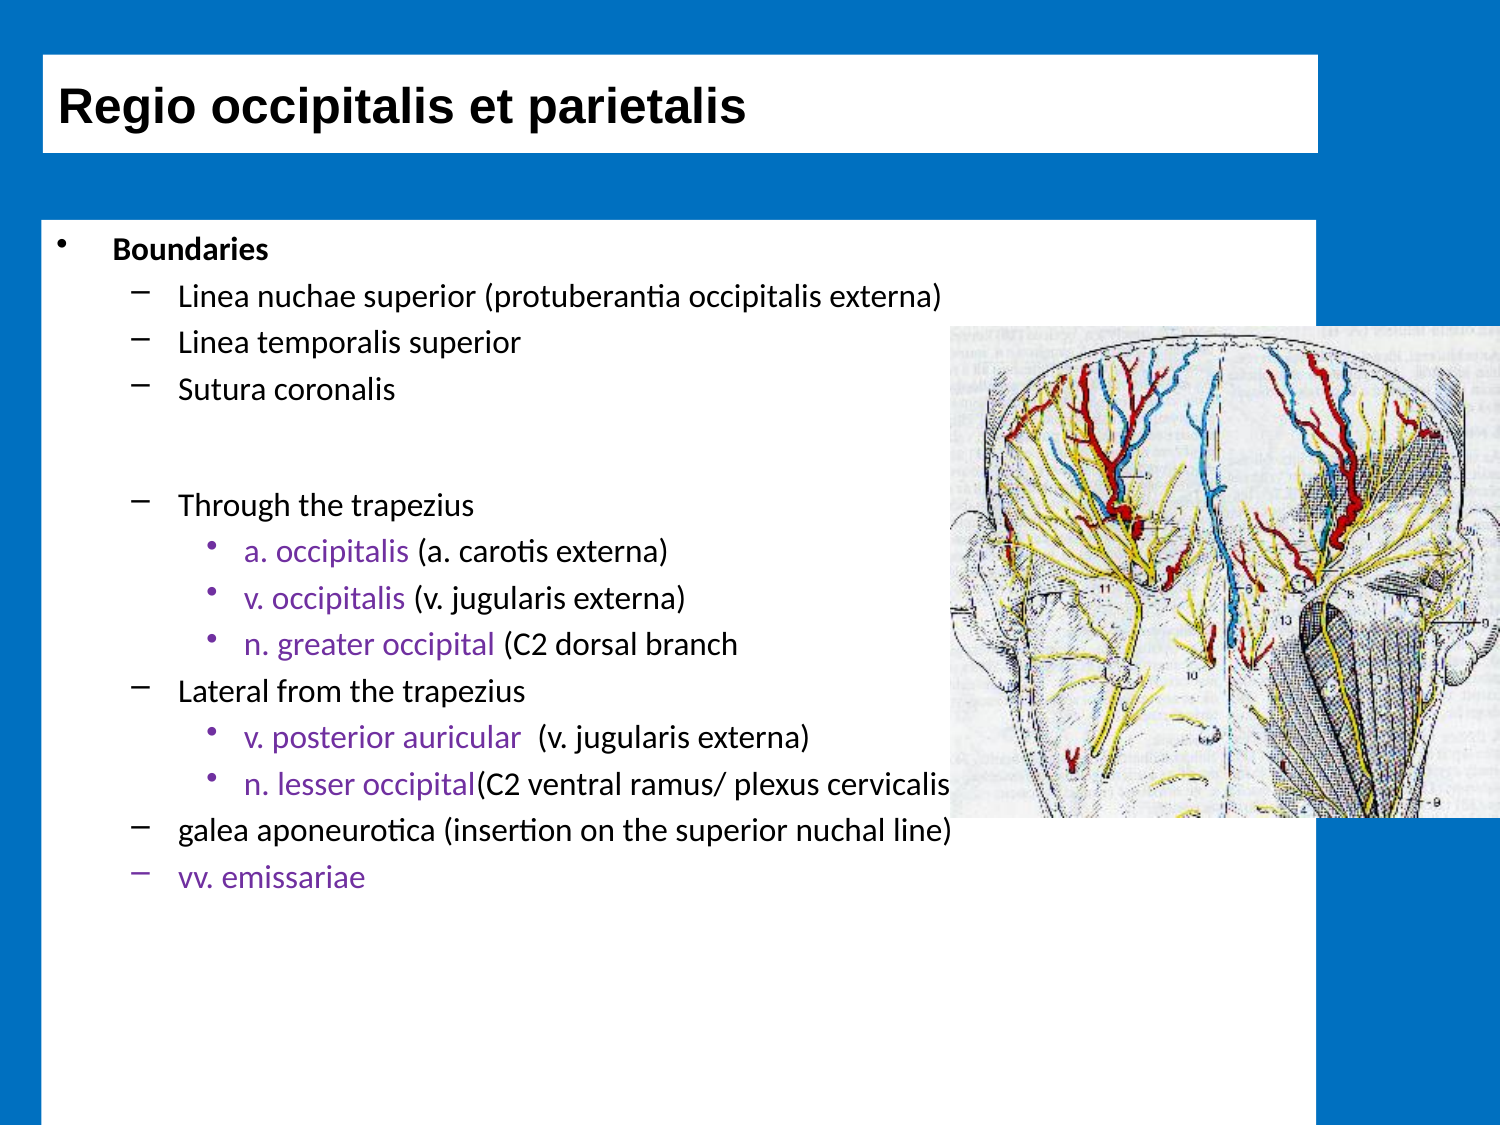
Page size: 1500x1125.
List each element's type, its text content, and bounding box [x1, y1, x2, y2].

picture [950, 326, 1500, 818]
list Boundaries: Linea nuchae superior (protuberantia occipitalis externa) Linea temporalis superior Sutura coronalis Through the trapezius a. occipitalis (a. carotis externa) v. occipitalis (v. jugularis externa) n. greater occipital (C2 dorsal branch Lateral from the trapezius v. posterior auricular (v. jugularis externa) n. lesser occipital(C2 ventral ramus/ plexus cervicalis) galea aponeurotica (insertion on the superior nuchal line) vv. emissariae [41, 219, 1317, 1125]
title Regio occipitalis et parietalis [42, 54, 1318, 153]
